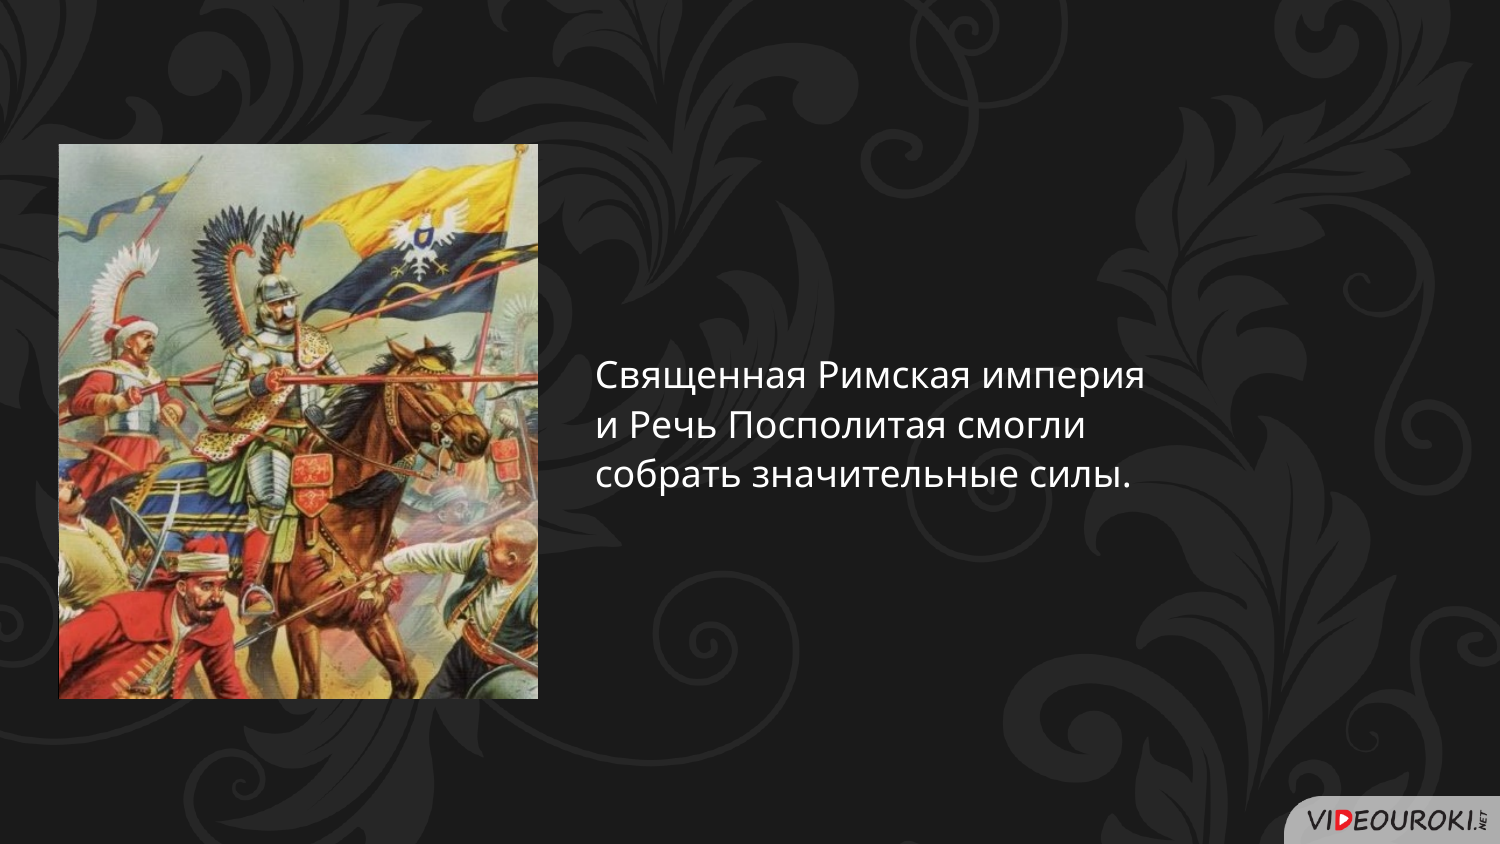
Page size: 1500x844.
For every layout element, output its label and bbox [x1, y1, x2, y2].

picture [0, 0, 1500, 844]
text_box [538, 144, 1394, 699]
